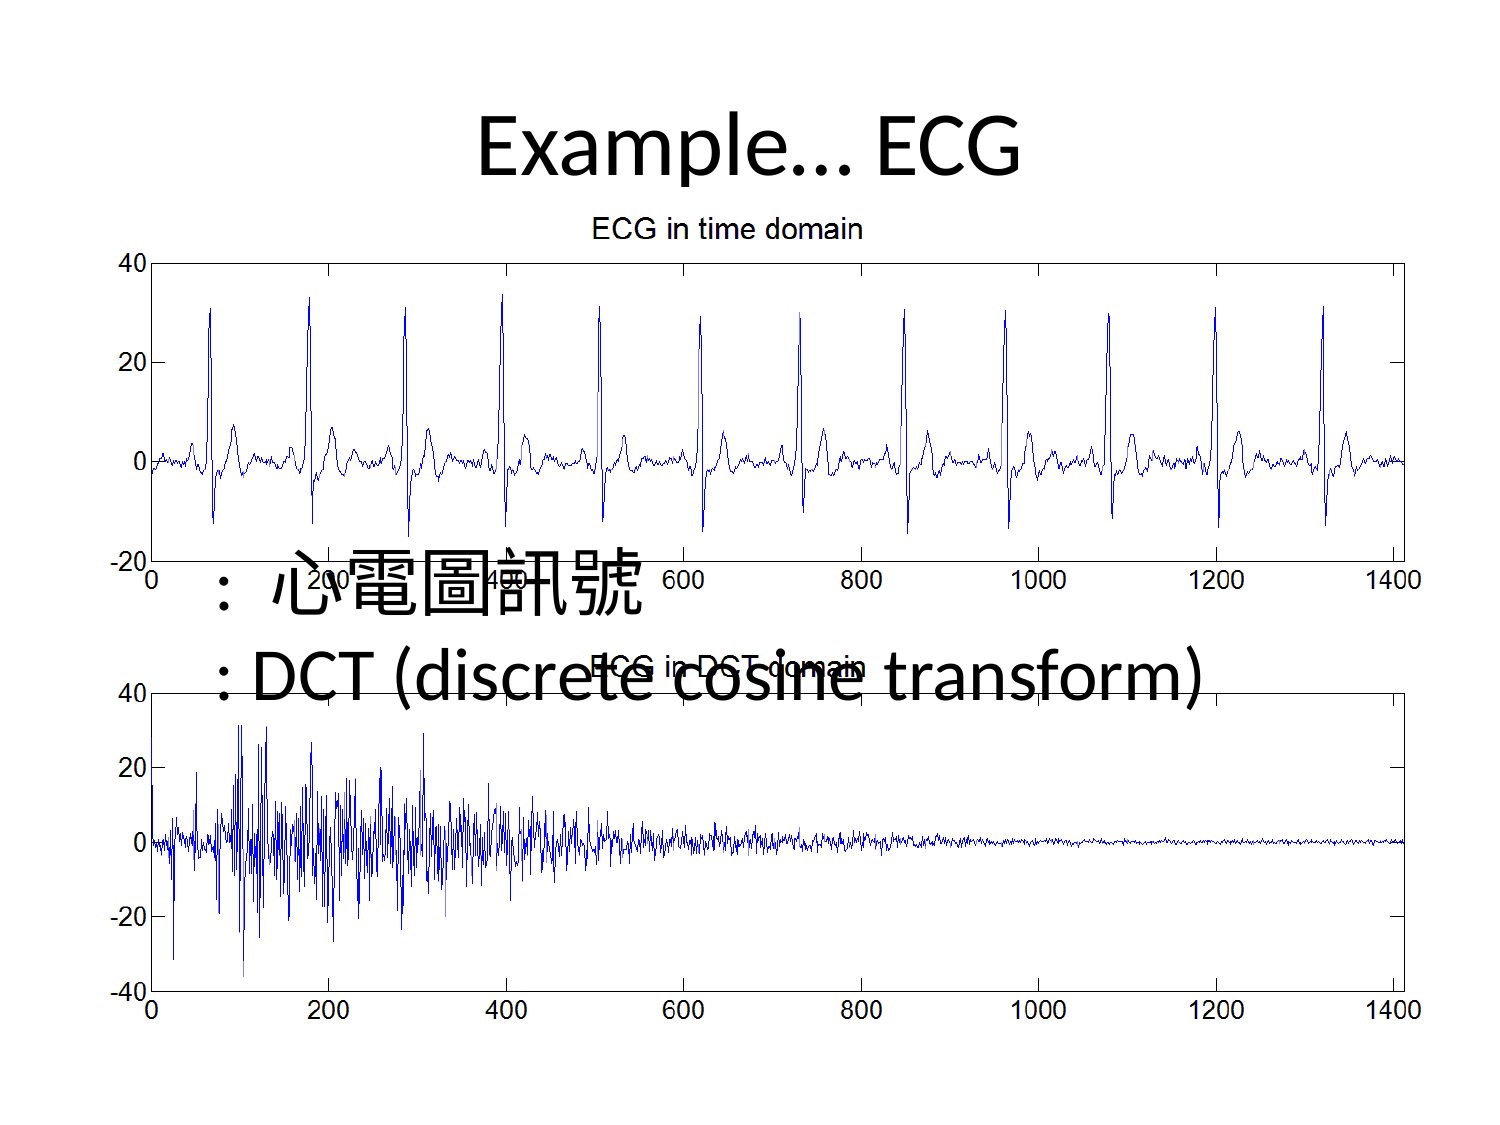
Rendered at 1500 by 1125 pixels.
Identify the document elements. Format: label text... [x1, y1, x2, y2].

picture [74, 187, 1460, 1061]
title Example… ECG [75, 45, 1425, 185]
